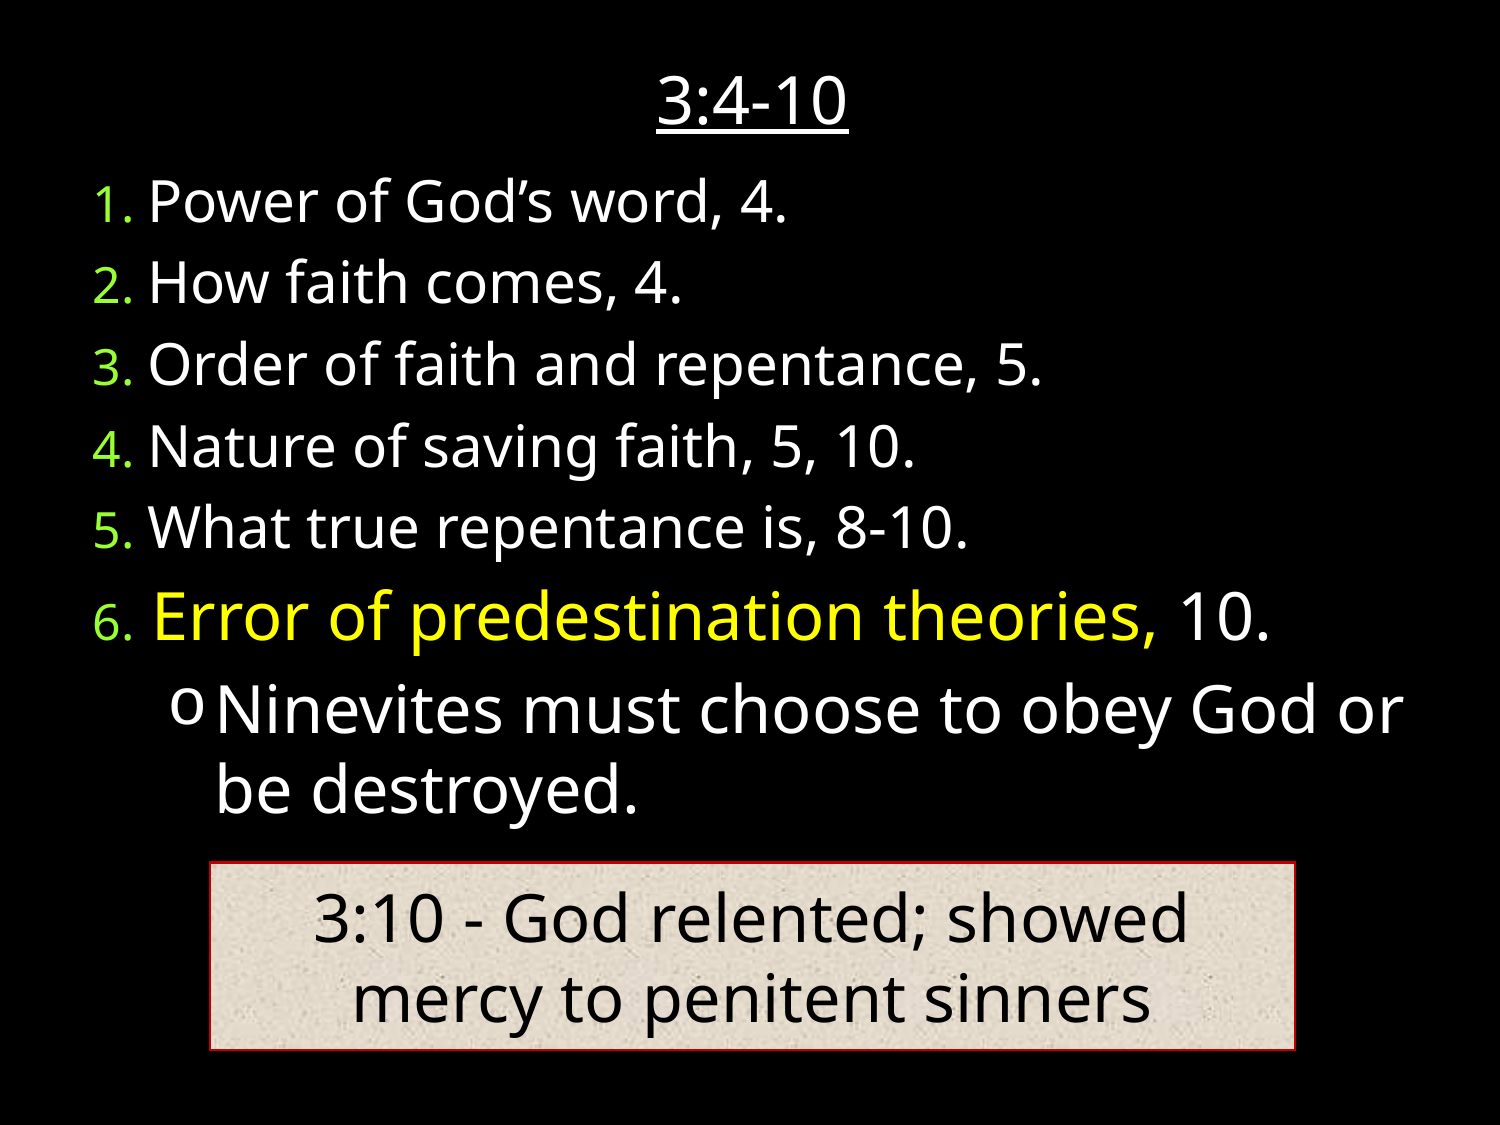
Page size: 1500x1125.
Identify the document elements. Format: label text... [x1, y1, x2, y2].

text_box 3:10 - God relented; showed mercy to penitent sinners [209, 861, 1296, 1051]
list 3:4-10 1. Power of God’s word, 4. 2. How faith comes, 4. 3. Order of faith and repentance, 5. 4. Nature of saving faith, 5, 10. 5. What true repentance is, 8-10. 6. Error of predestination theories, 10. Ninevites must choose to obey God or be destroyed. [77, 50, 1428, 1050]
